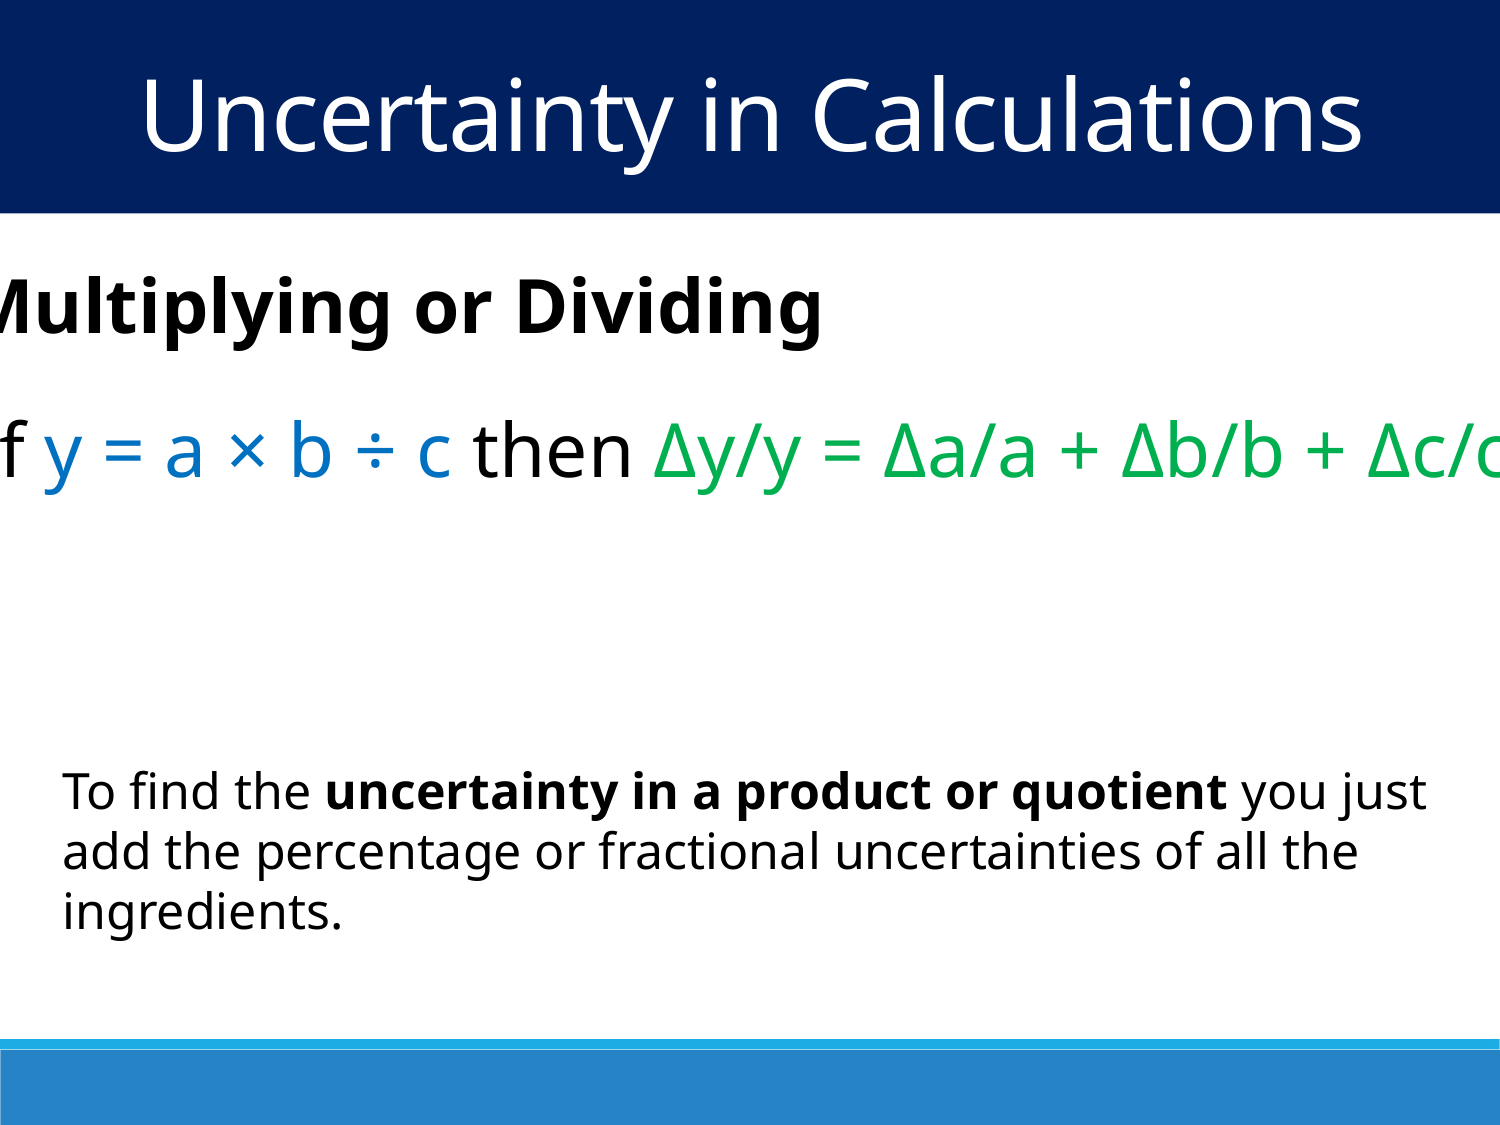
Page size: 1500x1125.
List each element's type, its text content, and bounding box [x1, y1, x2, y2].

text_box Uncertainty in Calculations [4, 62, 1500, 189]
text_box To find the uncertainty in a product or quotient you just add the percentage or fractional uncertainties of all the ingredients. [47, 752, 1457, 948]
text_box Multiplying or Dividing [0, 251, 841, 356]
text_box [0, 0, 1500, 215]
text_box If y = a × b ÷ c then Δy/y = Δa/a + Δb/b + Δc/c [0, 395, 1500, 500]
